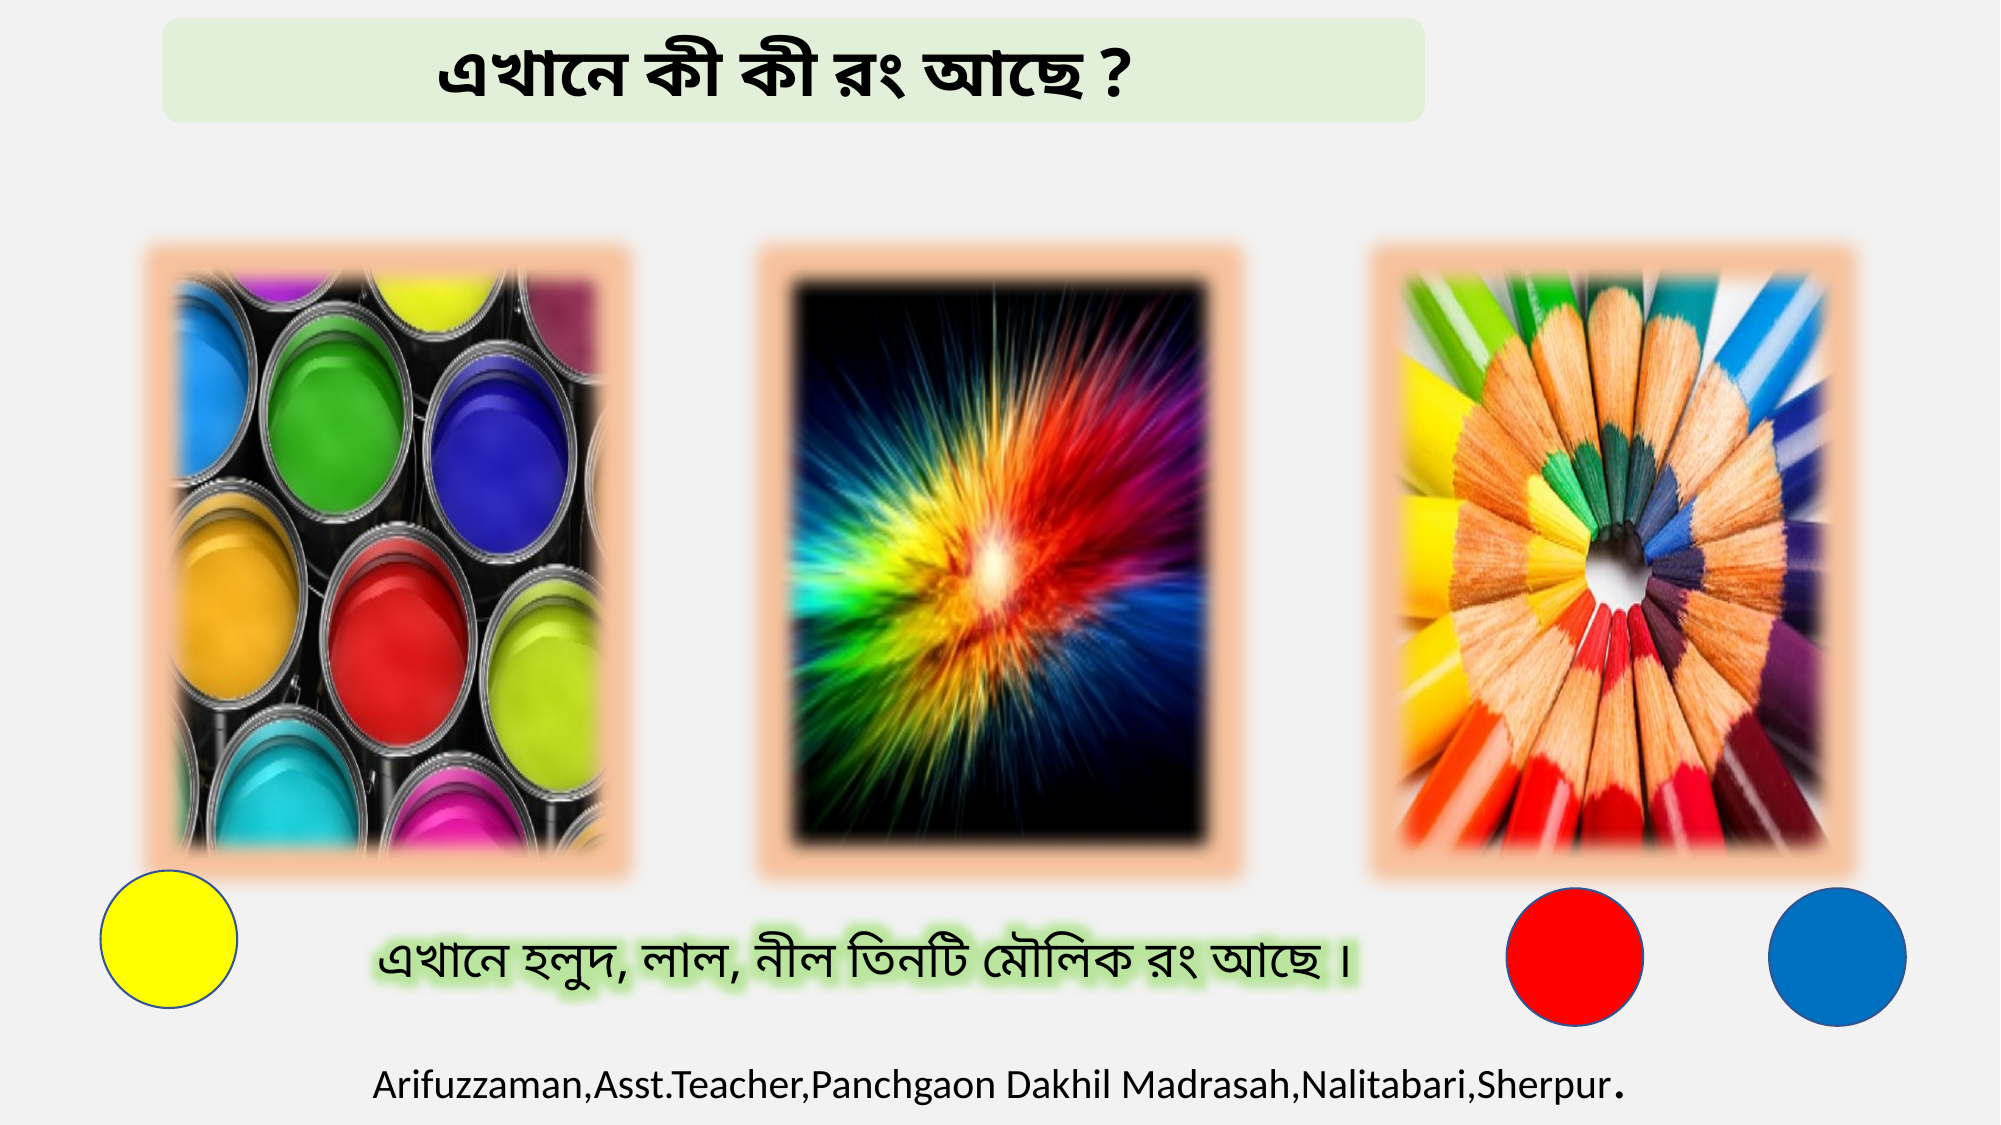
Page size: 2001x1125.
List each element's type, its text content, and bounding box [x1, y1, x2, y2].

text_box এখানে কী কী রং আছে ? [162, 17, 1425, 123]
picture [774, 262, 1225, 863]
picture [1387, 262, 1838, 863]
text_box [99, 869, 239, 1010]
text_box এখানে হলুদ, লাল, নীল তিনটি মৌলিক রং আছে । [280, 924, 1463, 990]
text_box [1505, 887, 1645, 1027]
text_box [1768, 887, 1907, 1027]
picture [162, 262, 613, 863]
